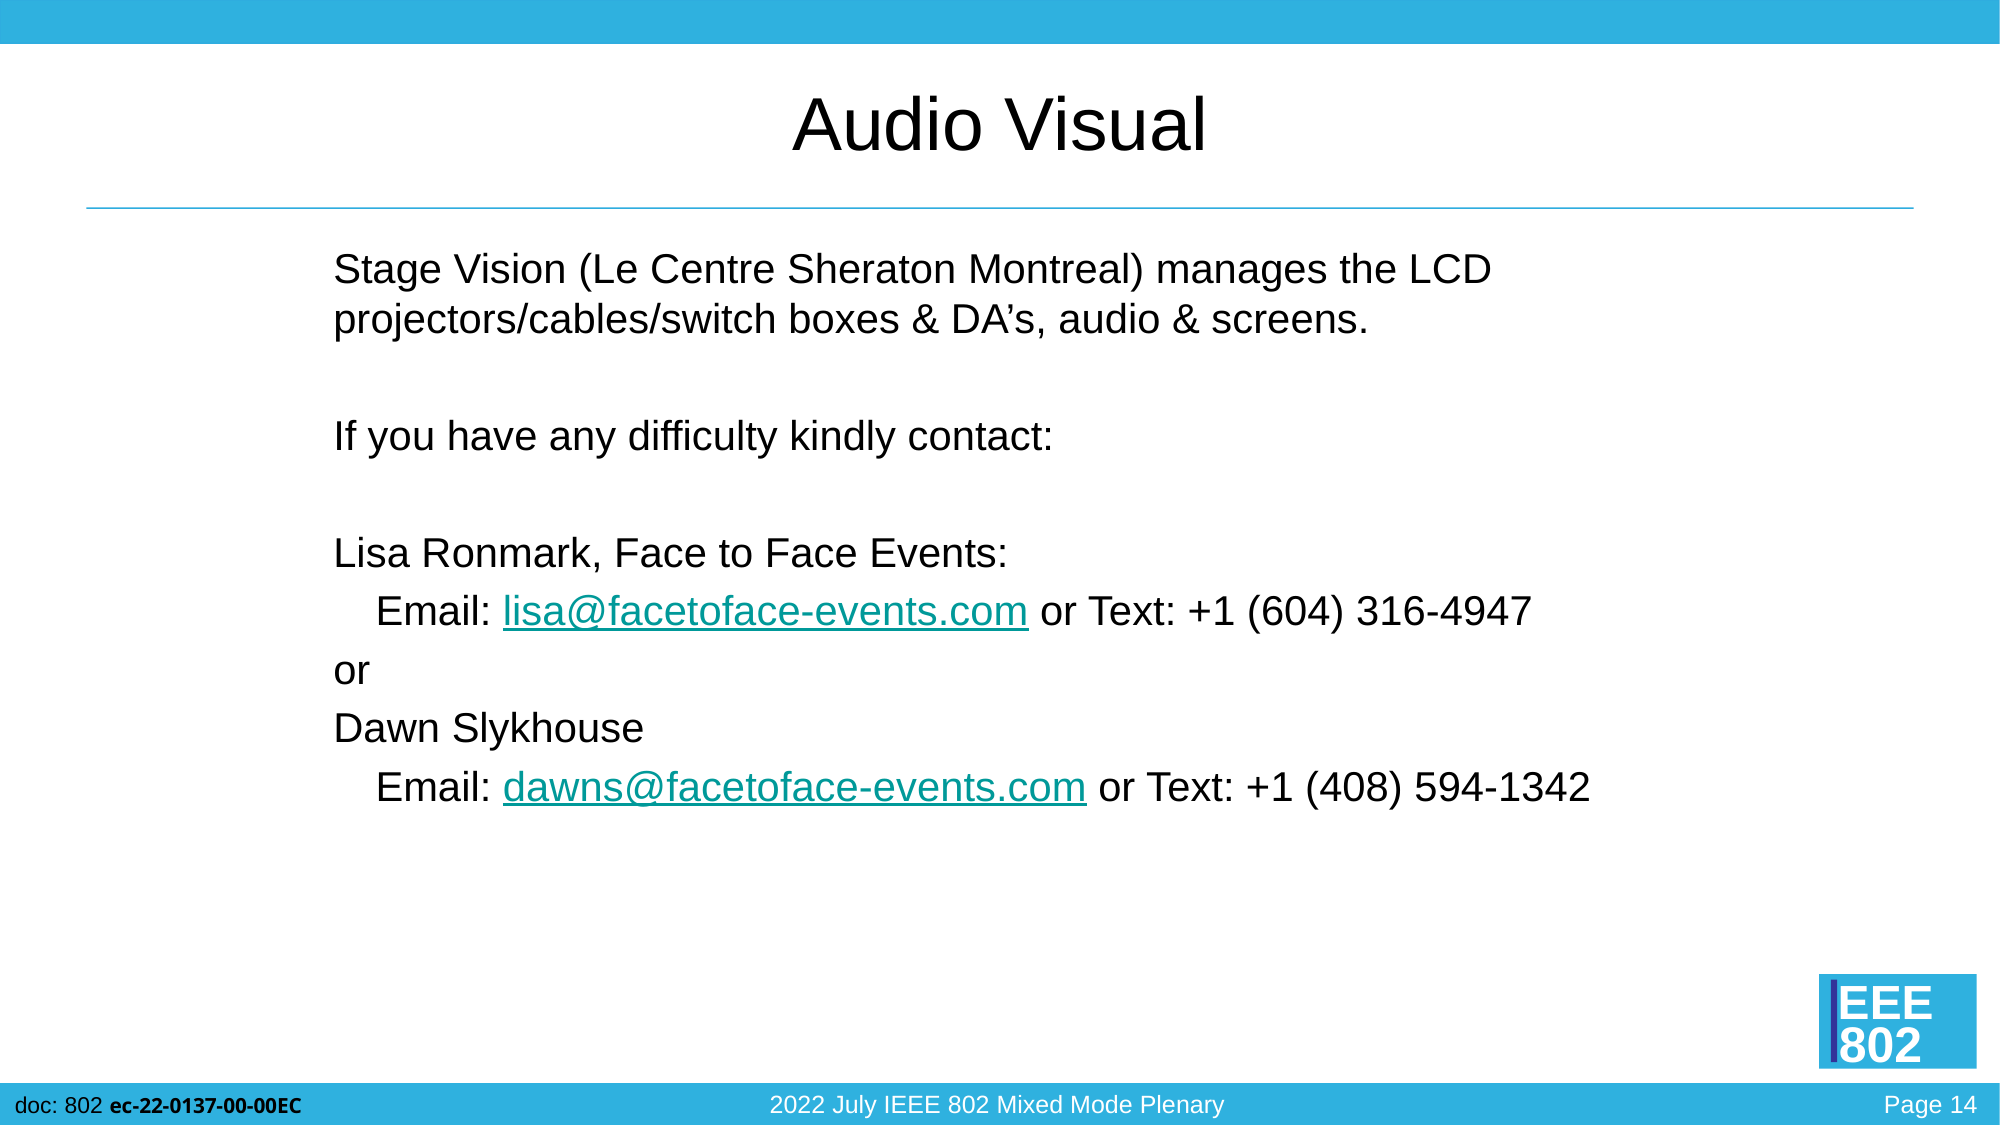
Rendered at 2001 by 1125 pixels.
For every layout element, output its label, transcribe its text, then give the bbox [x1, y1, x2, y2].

title Audio Visual [324, 50, 1675, 191]
list Stage Vision (Le Centre Sheraton Montreal) manages the LCD projectors/cables/switch boxes & DA’s, audio & screens. If you have any difficulty kindly contact: Lisa Ronmark, Face to Face Events: Email: lisa@facetoface-events.com or Text: +1 (604) 316-4947 or Dawn Slykhouse Email: dawns@facetoface-events.com or Text: +1 (408) 594-1342 [324, 237, 1675, 938]
